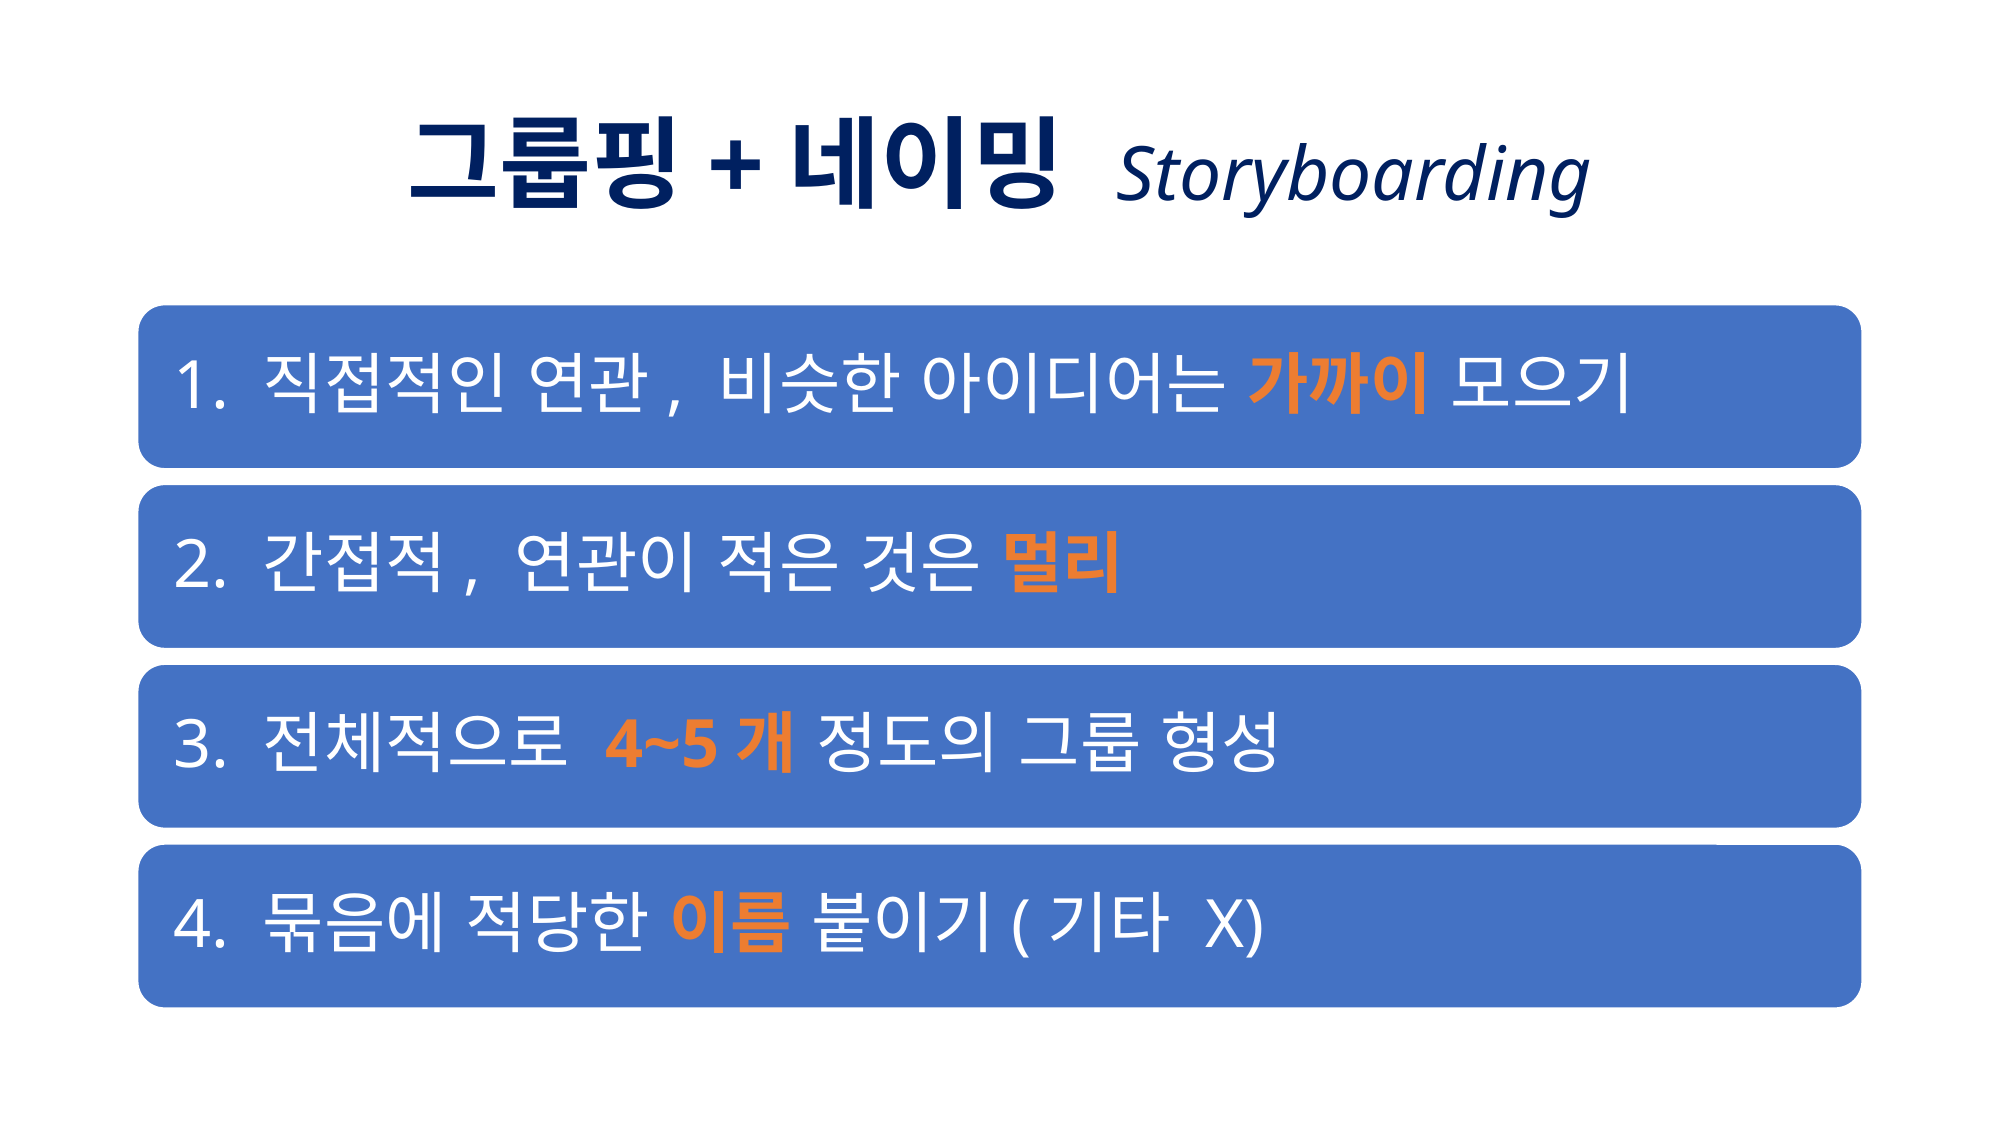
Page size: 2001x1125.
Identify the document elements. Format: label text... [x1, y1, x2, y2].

title 그룹핑+네이밍 Storyboarding [137, 59, 1863, 278]
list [137, 299, 1863, 1014]
